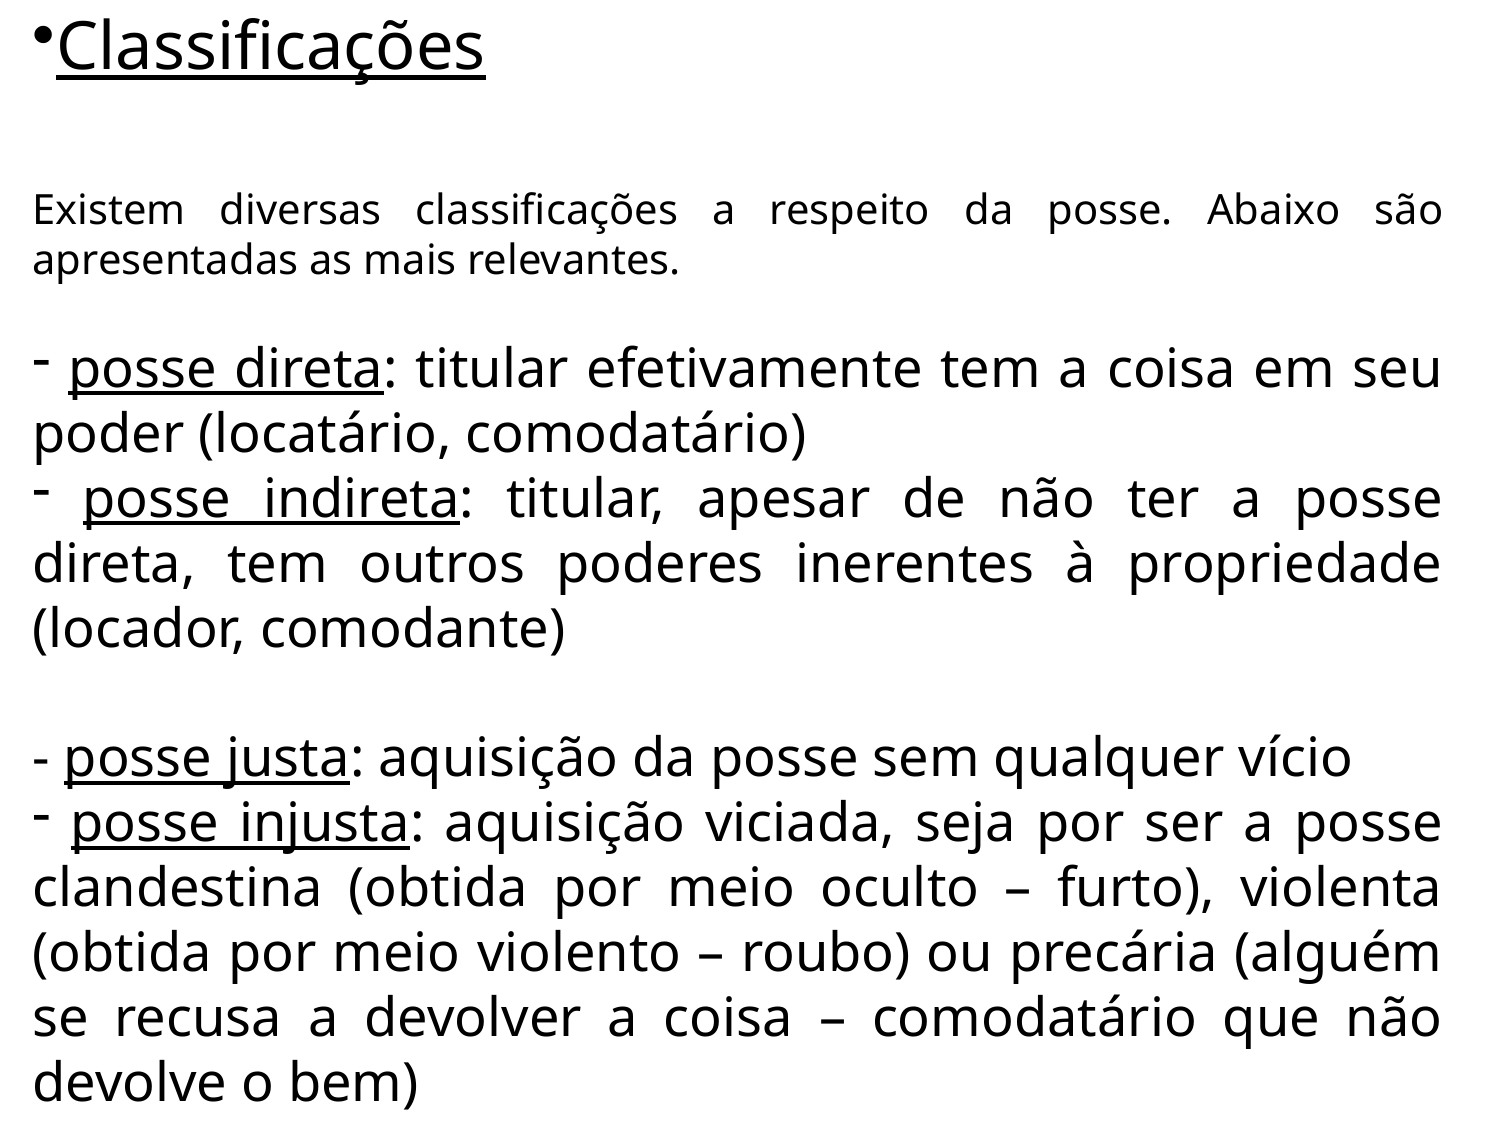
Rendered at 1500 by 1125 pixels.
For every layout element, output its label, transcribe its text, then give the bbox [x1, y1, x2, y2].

text_box Classificações Existem diversas classificações a respeito da posse. Abaixo são apresentadas as mais relevantes. posse direta: titular efetivamente tem a coisa em seu poder (locatário, comodatário) posse indireta: titular, apesar de não ter a posse direta, tem outros poderes inerentes à propriedade (locador, comodante) - posse justa: aquisição da posse sem qualquer vício posse injusta: aquisição viciada, seja por ser a posse clandestina (obtida por meio oculto – furto), violenta (obtida por meio violento – roubo) ou precária (alguém se recusa a devolver a coisa – comodatário que não devolve o bem) [17, 0, 1459, 1120]
